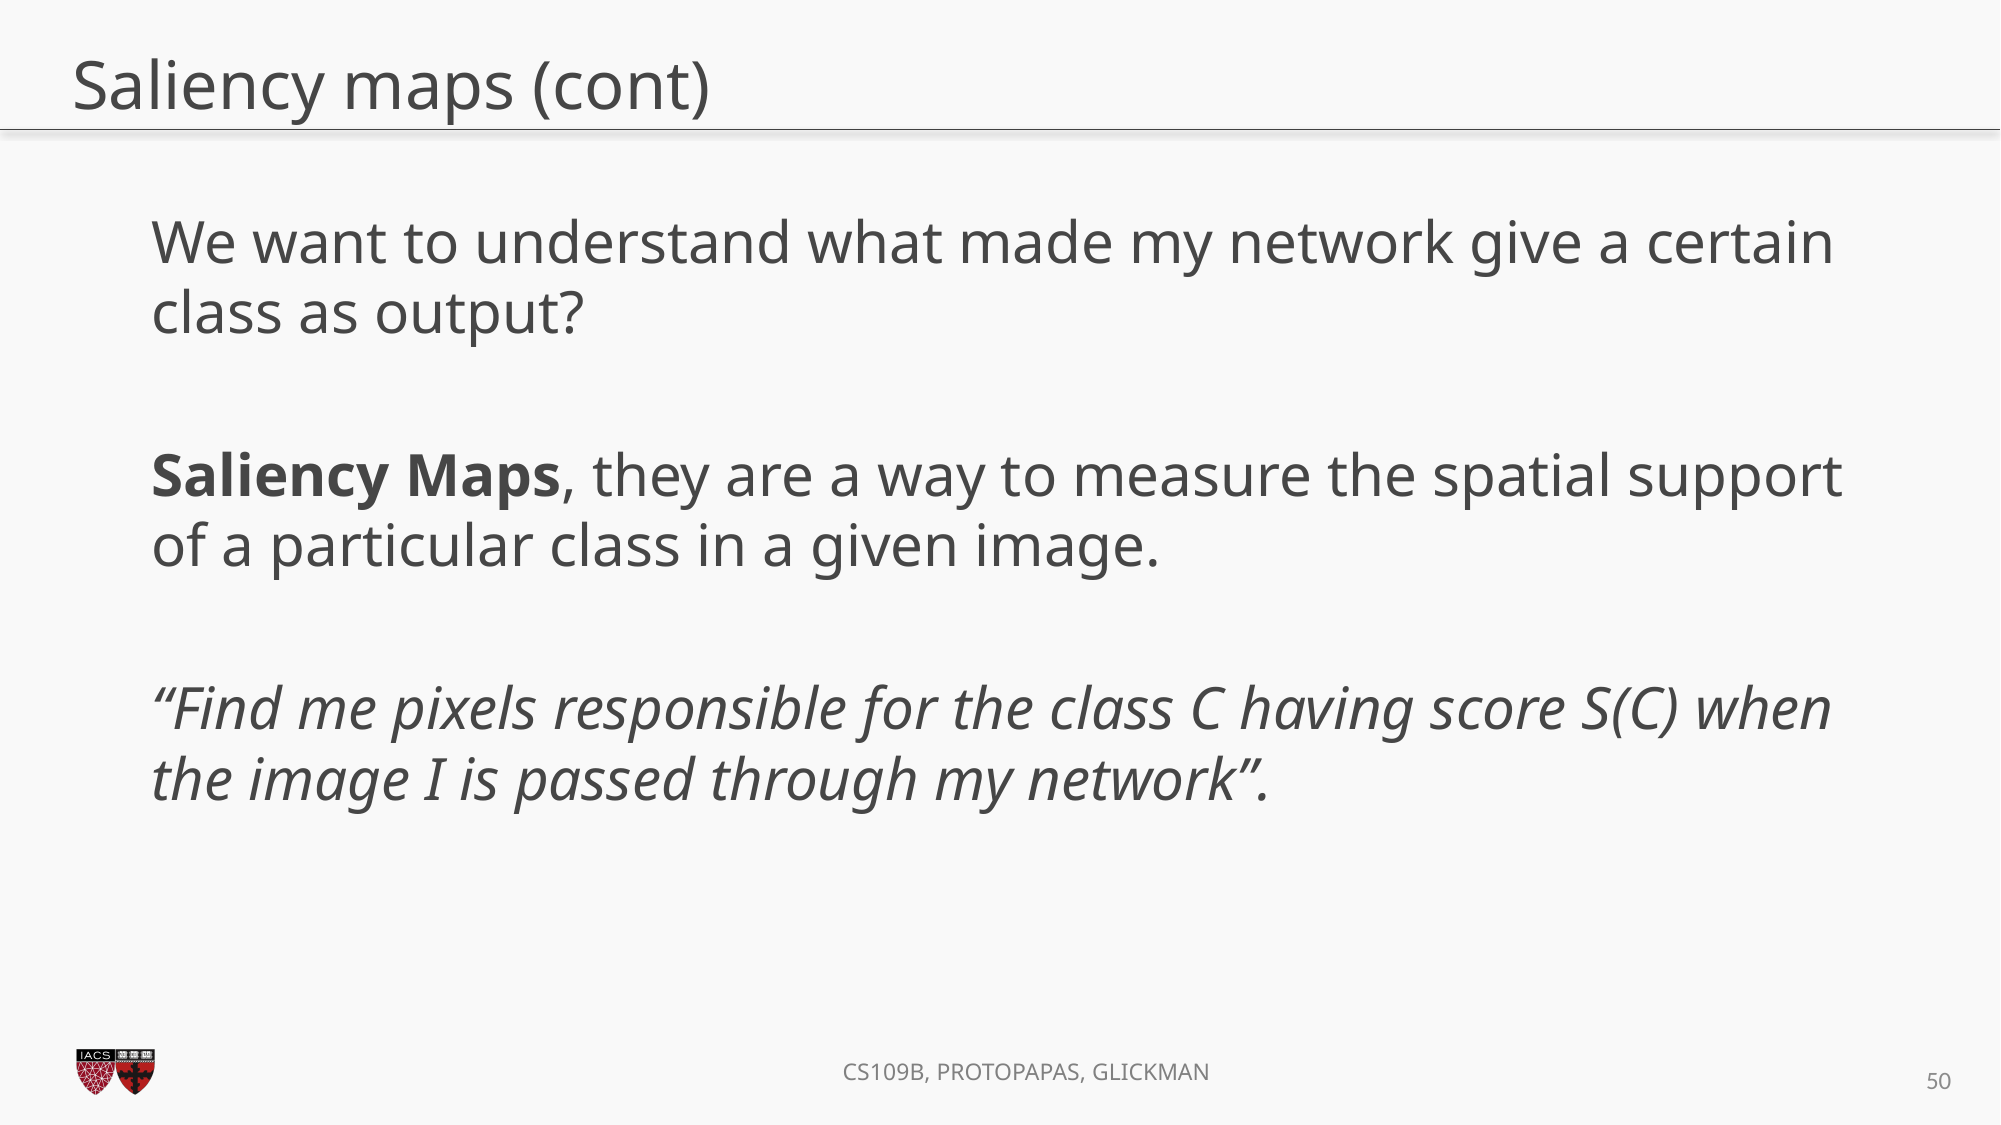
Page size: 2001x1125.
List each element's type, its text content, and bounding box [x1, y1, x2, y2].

picture [75, 1049, 155, 1095]
list We want to understand what made my network give a certain class as output? Saliency Maps, they are a way to measure the spatial support of a particular class in a given image. “Find me pixels responsible for the class C having score S(C) when the image I is passed through my network”. [136, 197, 1904, 544]
slide_number 50 [1500, 1050, 1967, 1110]
title Saliency maps (cont) [57, 35, 1943, 162]
